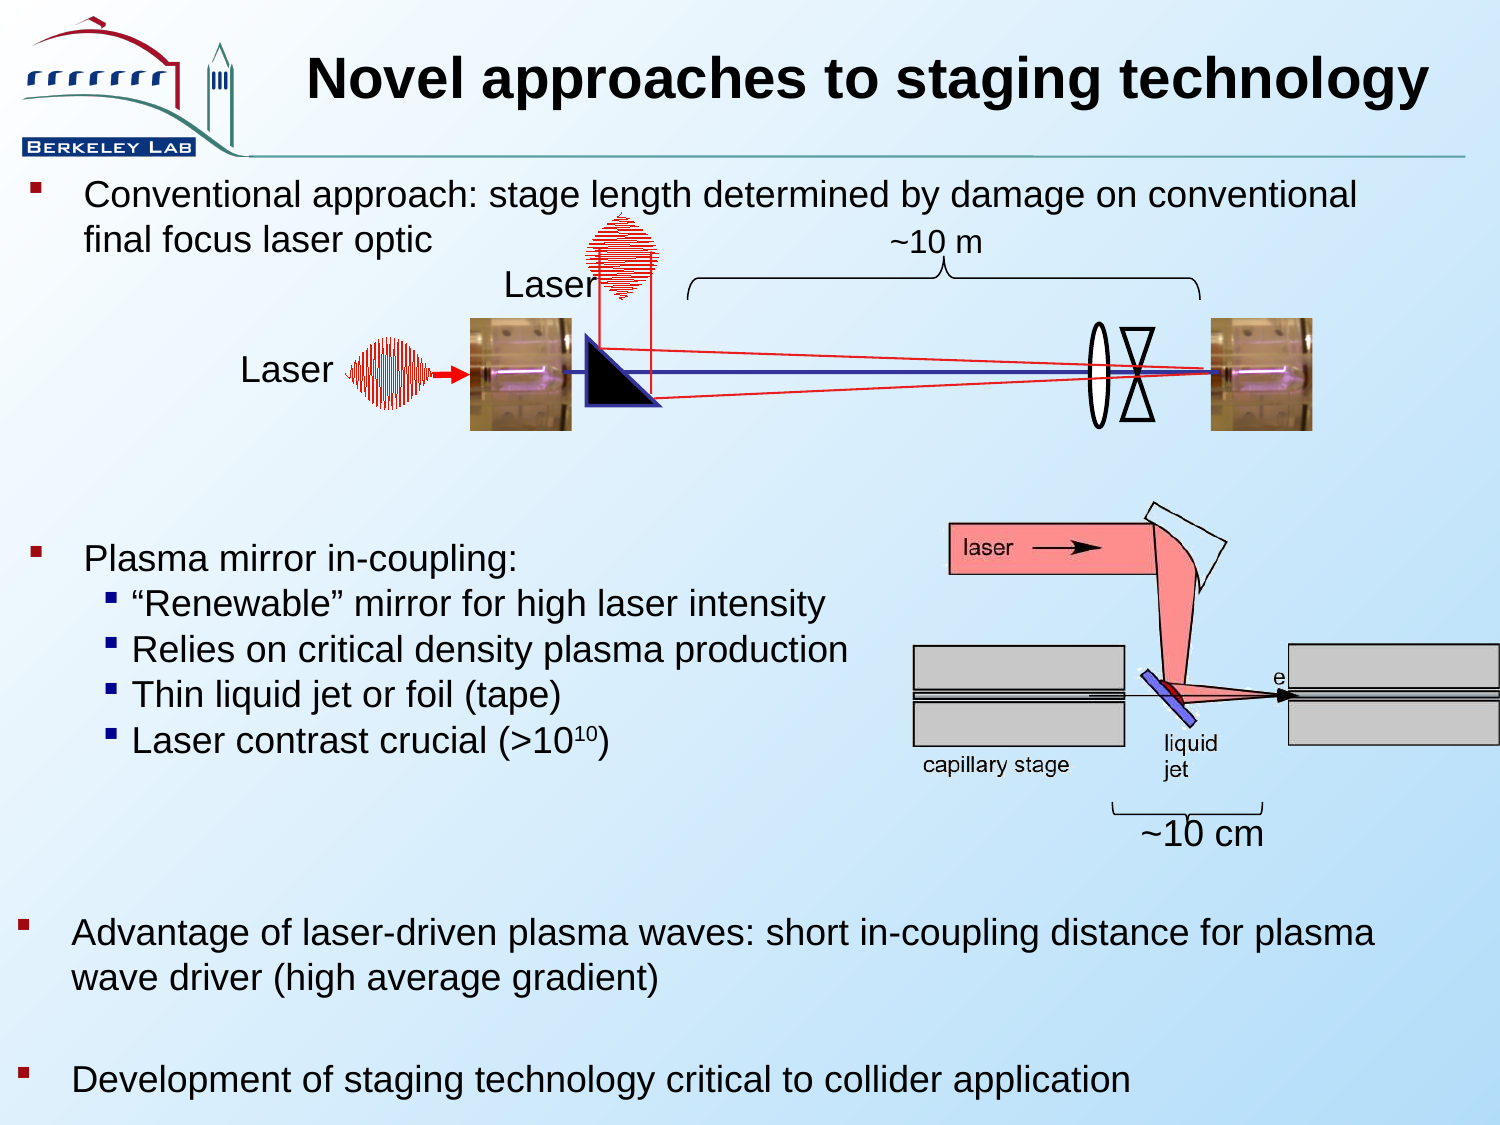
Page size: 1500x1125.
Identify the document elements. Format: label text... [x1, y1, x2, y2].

picture [22, 16, 255, 157]
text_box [12, 501, 1500, 863]
text_box Advantage of laser-driven plasma waves: short in-coupling distance for plasma wave driver (high average gradient) Development of staging technology critical to collider application [0, 900, 1450, 1100]
text_box Novel approaches to staging technology [237, 24, 1500, 125]
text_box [12, 162, 1426, 431]
